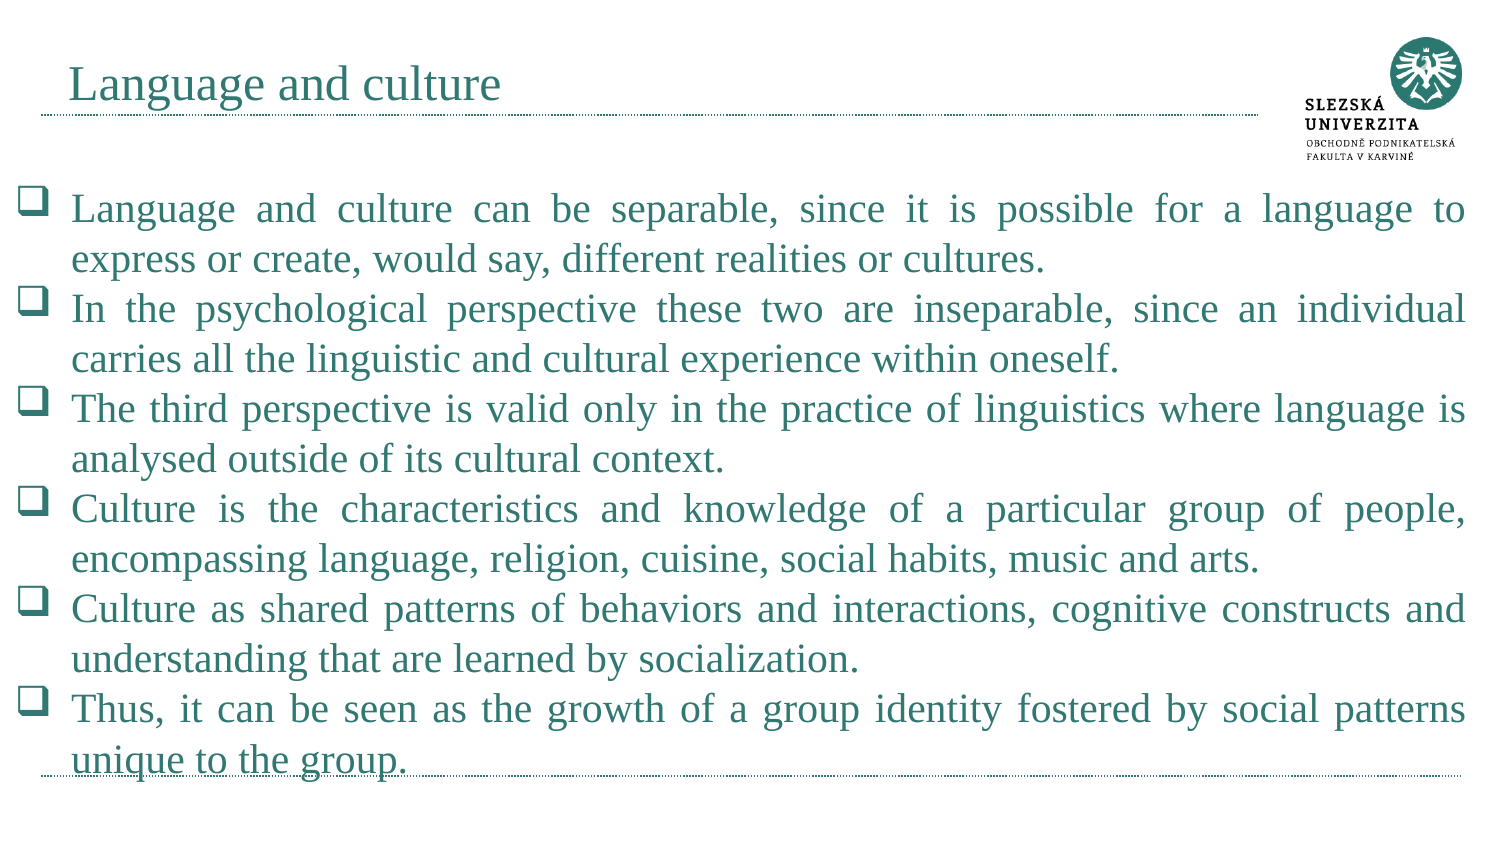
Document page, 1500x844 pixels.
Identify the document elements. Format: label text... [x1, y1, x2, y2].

text_box Language and culture can be separable, since it is possible for a language to express or create, would say, different realities or cultures. In the psychological perspective these two are inseparable, since an individual carries all the linguistic and cultural experience within oneself. The third perspective is valid only in the practice of linguistics where language is analysed outside of its cultural context. Culture is the characteristics and knowledge of a particular group of people, encompassing language, religion, cuisine, social habits, music and arts. Culture as shared patterns of behaviors and interactions, cognitive constructs and understanding that are learned by socialization. Thus, it can be seen as the growth of a group identity fostered by social patterns unique to the group. [0, 173, 1483, 844]
title Language and culture [53, 43, 1318, 127]
picture [1305, 37, 1462, 160]
